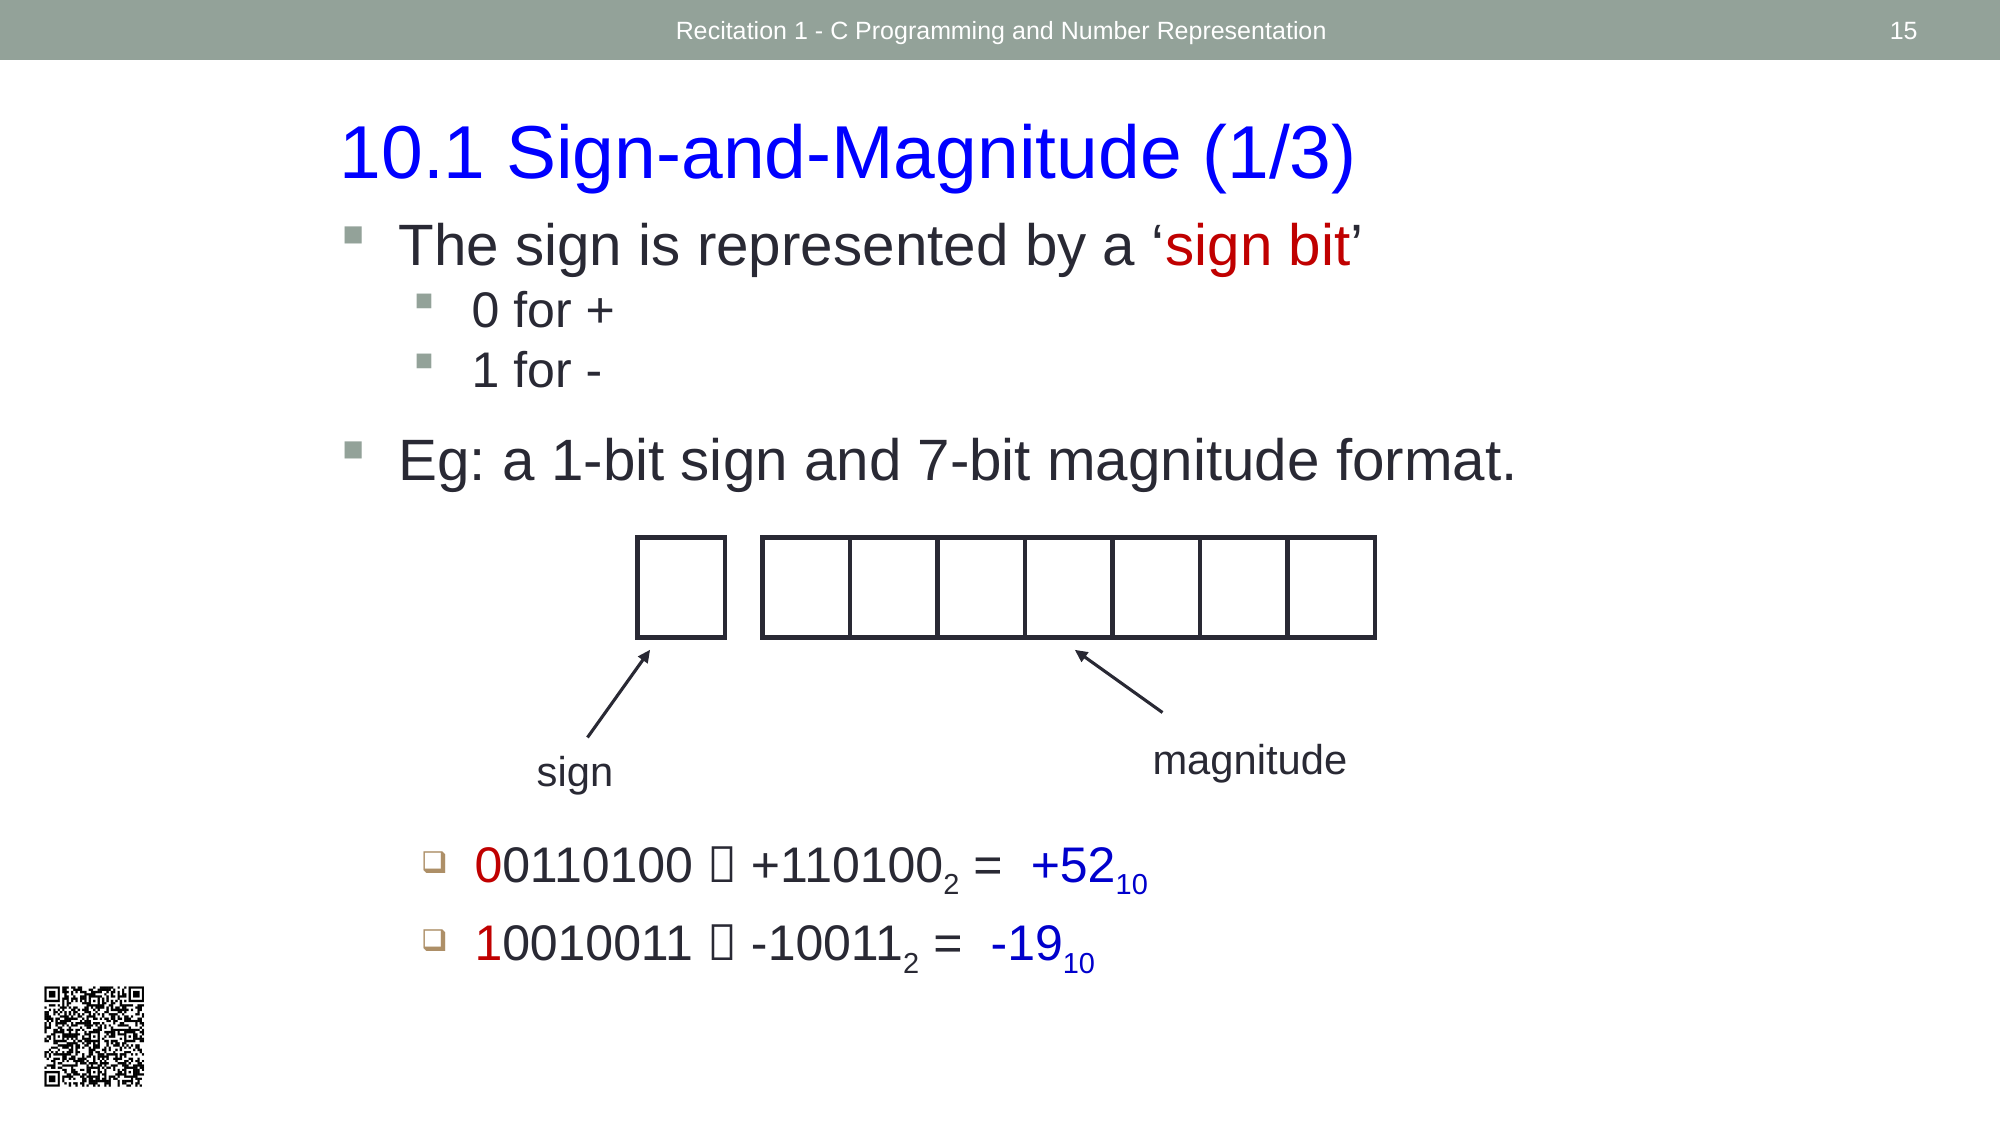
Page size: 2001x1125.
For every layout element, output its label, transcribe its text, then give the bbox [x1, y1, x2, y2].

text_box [499, 537, 1376, 803]
text_box 00110100  +1101002 = +5210 10010011  -100112 = -1910 [349, 824, 1700, 975]
footer Recitation 1 - C Programming and Number Representation [660, 3, 1561, 57]
slide_number 15 [1776, 3, 1933, 57]
text_box The sign is represented by a ‘sign bit’ 0 for + 1 for - Eg: a 1-bit sign and 7-bit magnitude format. [324, 199, 1675, 1006]
picture [42, 984, 148, 1089]
text_box 10.1 Sign-and-Magnitude (1/3) [324, 96, 1675, 199]
